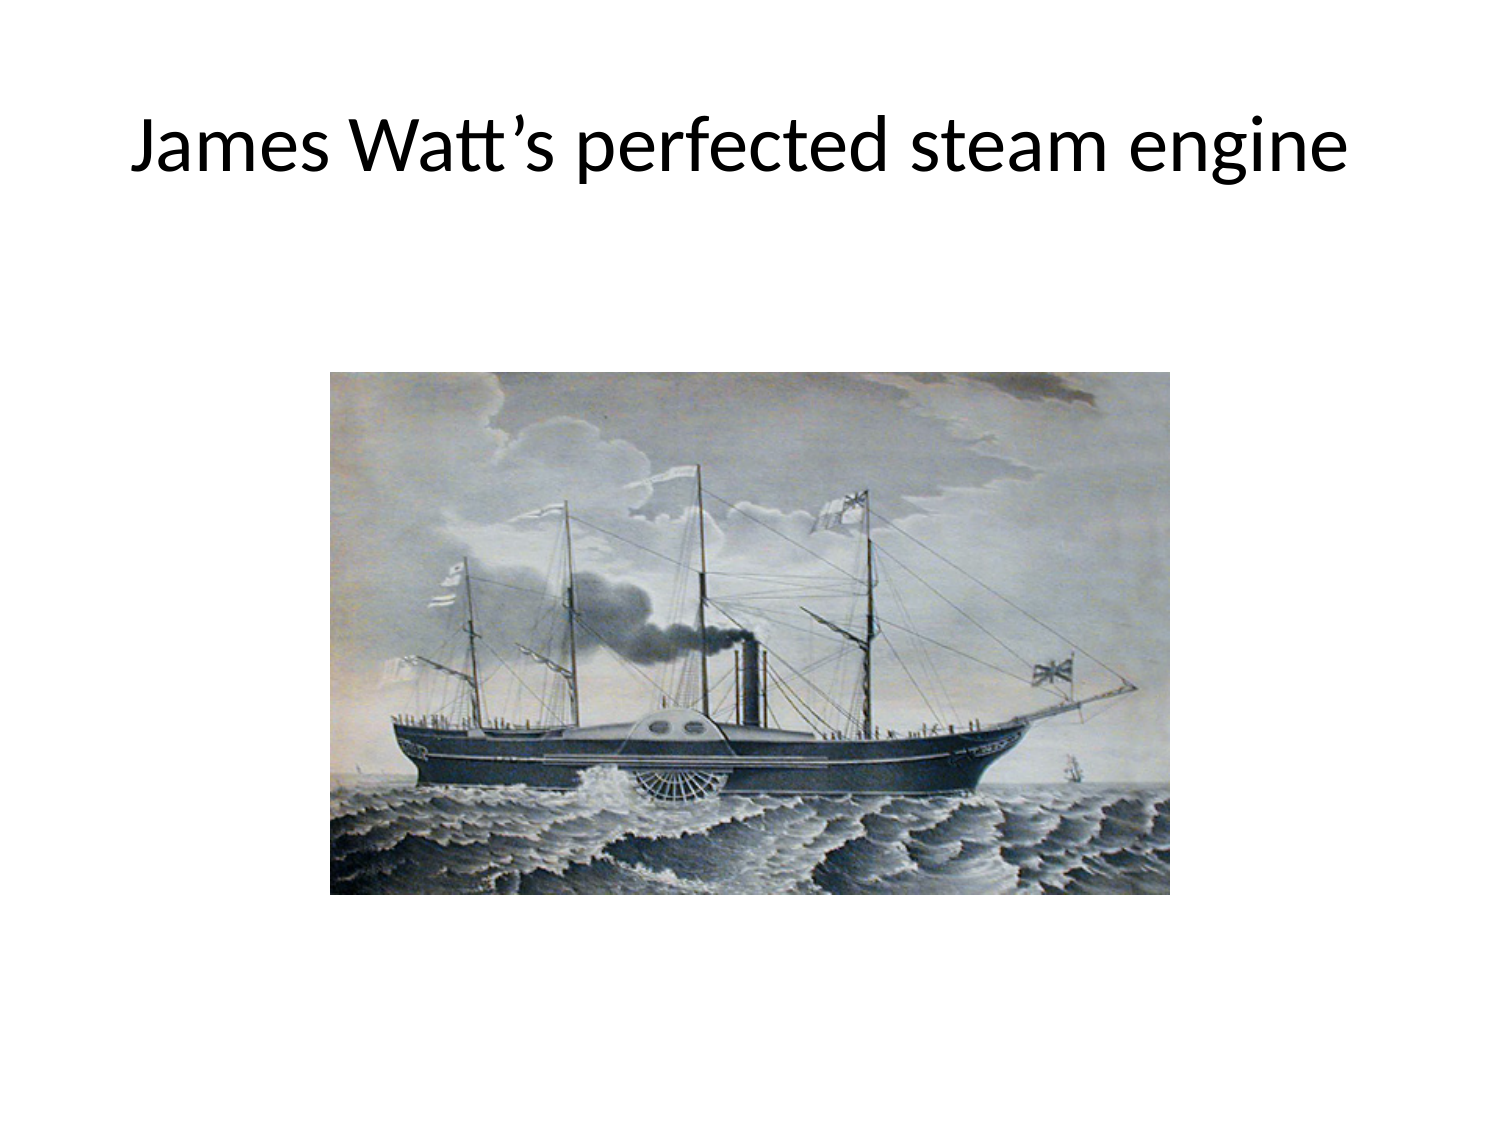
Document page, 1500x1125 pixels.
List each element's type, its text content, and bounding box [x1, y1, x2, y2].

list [330, 372, 1170, 895]
title James Watt’s perfected steam engine [75, 45, 1425, 233]
